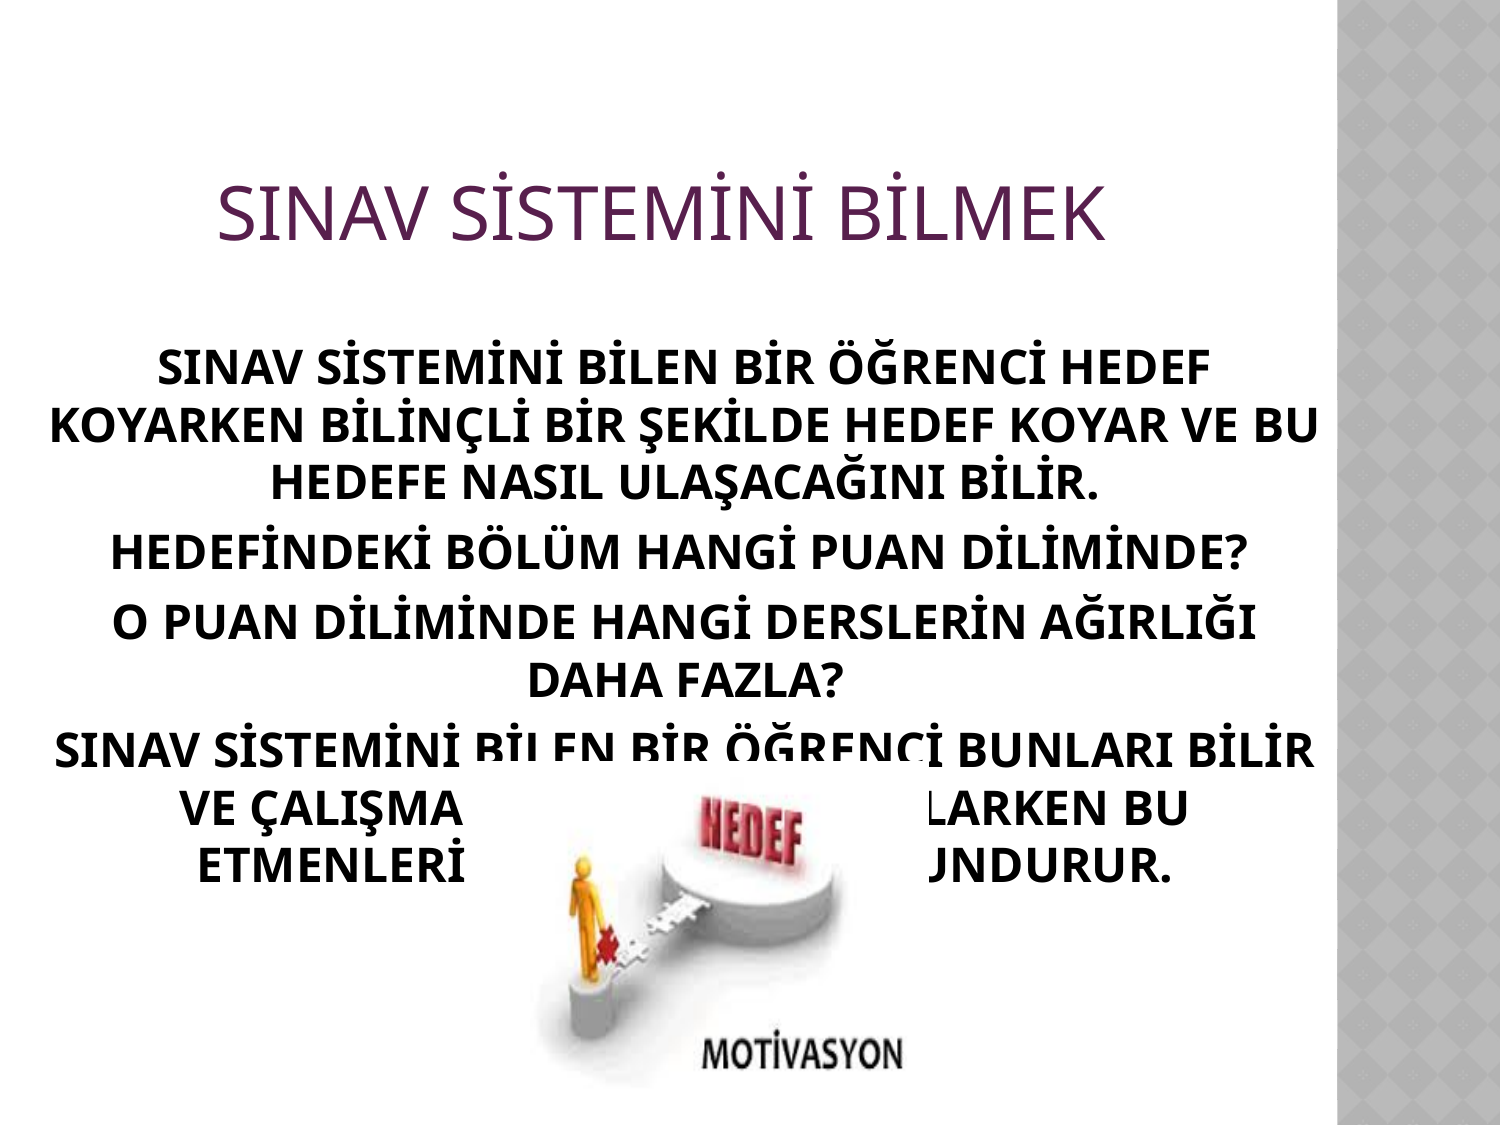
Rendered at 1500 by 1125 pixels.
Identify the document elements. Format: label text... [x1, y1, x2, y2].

picture [468, 761, 929, 1095]
title SINAV SİSTEMİNİ BİLMEK [0, 0, 1327, 256]
list SINAV SİSTEMİNİ BİLEN BİR ÖĞRENCİ HEDEF KOYARKEN BİLİNÇLİ BİR ŞEKİLDE HEDEF KOYAR VE BU HEDEFE NASIL ULAŞACAĞINI BİLİR. HEDEFİNDEKİ BÖLÜM HANGİ PUAN DİLİMİNDE? O PUAN DİLİMİNDE HANGİ DERSLERİN AĞIRLIĞI DAHA FAZLA? SINAV SİSTEMİNİ BİLEN BİR ÖĞRENCİ BUNLARI BİLİR VE ÇALIŞMA STRATEJİSİNİ AYARLARKEN BU ETMENLERİ GÖZ ÖNÜNDE BULUNDURUR. [0, 329, 1339, 1102]
